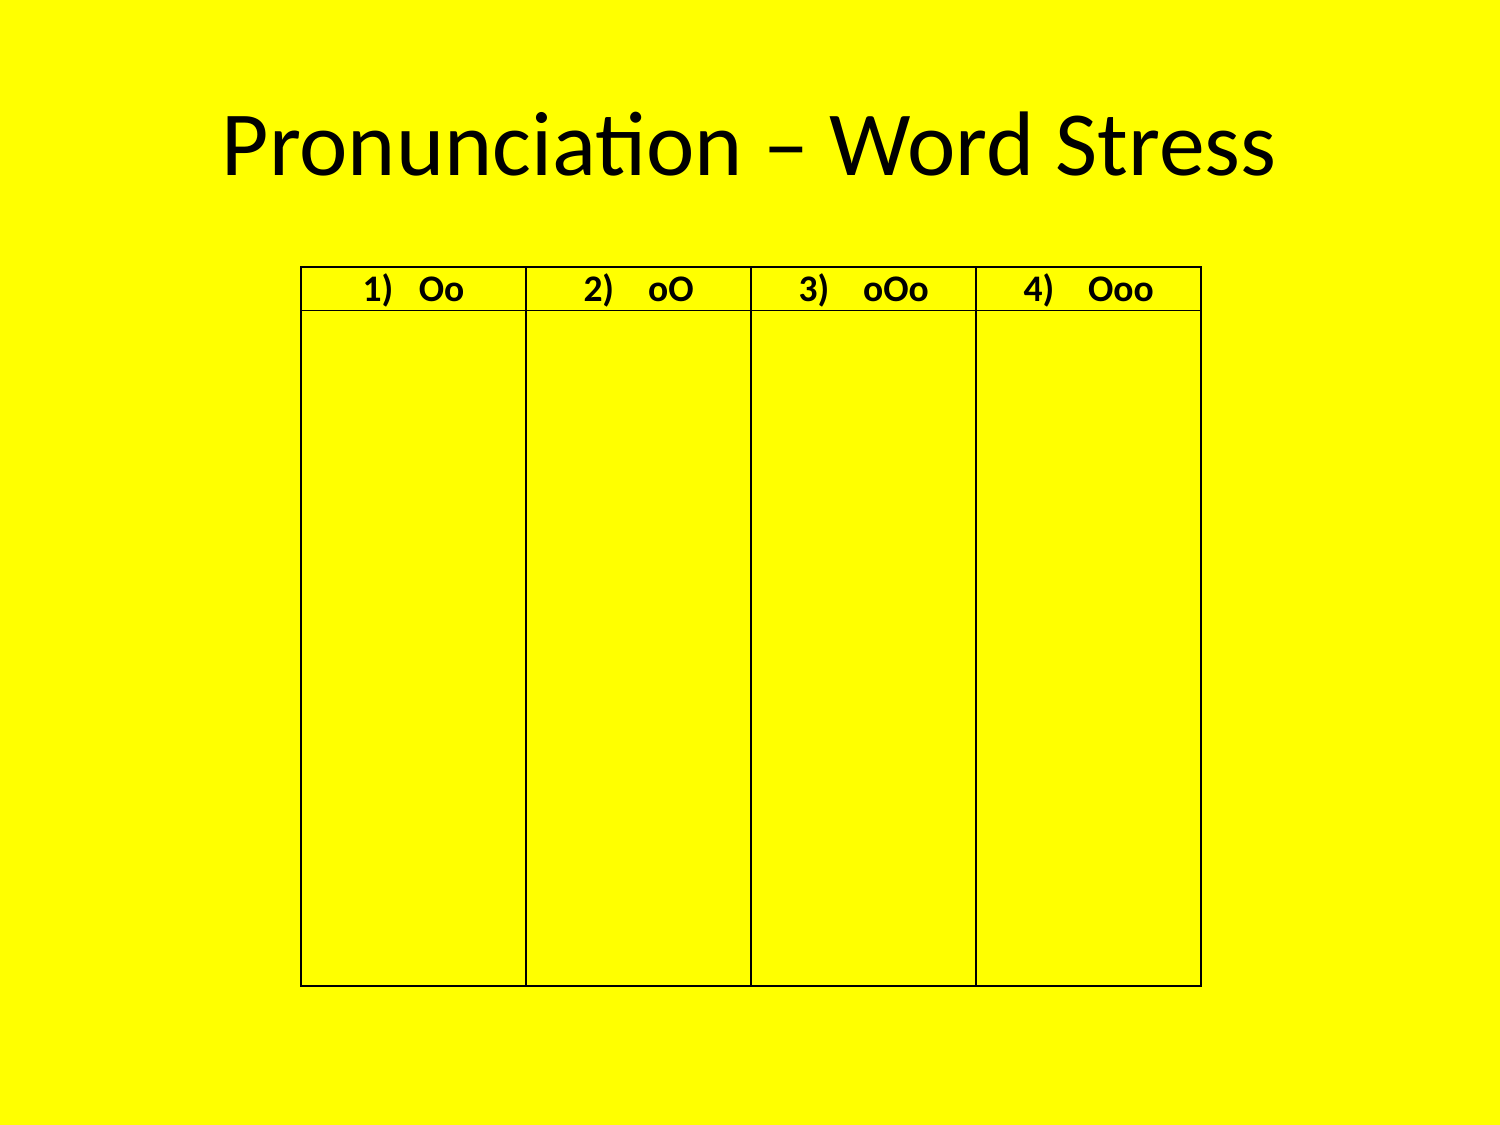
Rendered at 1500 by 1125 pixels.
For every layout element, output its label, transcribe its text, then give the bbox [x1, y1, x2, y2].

table_header 1) Oo [302, 268, 525, 310]
table_header 4) Ooo [977, 268, 1200, 310]
table_header 2) oO [527, 268, 750, 310]
table_cell [527, 311, 750, 985]
table_cell [977, 311, 1200, 985]
table_cell [302, 311, 525, 985]
table_cell [752, 311, 975, 985]
title Pronunciation – Word Stress [75, 45, 1425, 233]
table_header 3) oOo [752, 268, 975, 310]
